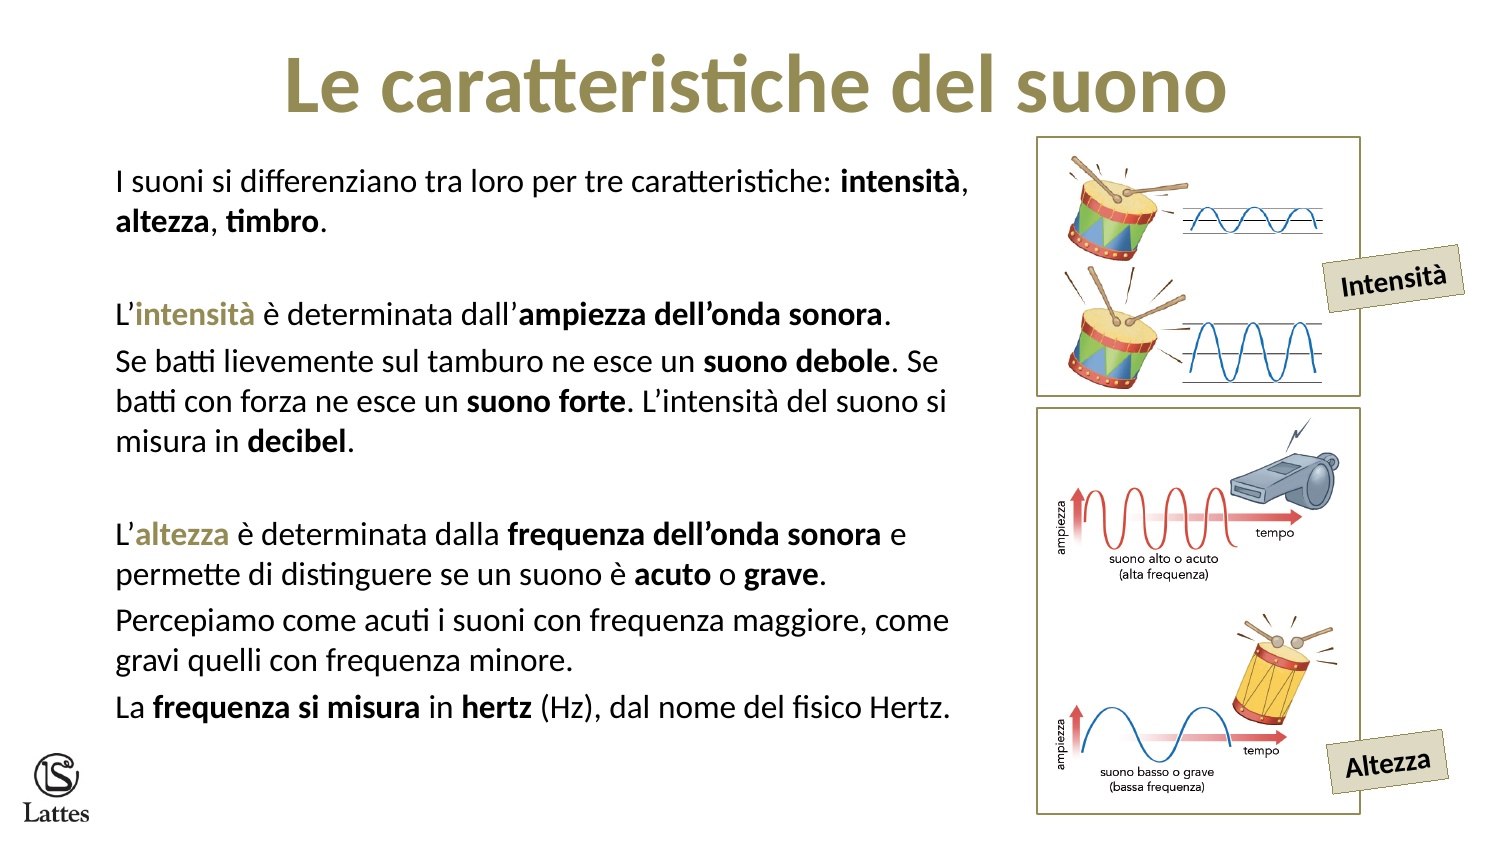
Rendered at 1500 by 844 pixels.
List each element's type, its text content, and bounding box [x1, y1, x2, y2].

picture [22, 752, 89, 823]
picture [1037, 408, 1359, 814]
text_box Altezza [1363, 729, 1449, 791]
picture [1037, 138, 1359, 395]
title Le caratteristiche del suono [82, 8, 1432, 149]
list I suoni si differenziano tra loro per tre caratteristiche: intensità, altezza, timbro. L’intensità è determinata dall’ampiezza dell’onda sonora. Se batti lievemente sul tamburo ne esce un suono debole. Se batti con forza ne esce un suono forte. L’intensità del suono si misura in decibel. L’altezza è determinata dalla frequenza dell’onda sonora e permette di distinguere se un suono è acuto o grave. Percepiamo come acuti i suoni con frequenza maggiore, come gravi quelli con frequenza minore. La frequenza si misura in hertz (Hz), dal nome del fisico Hertz. [100, 151, 1008, 808]
text_box Intensità [1363, 244, 1465, 308]
